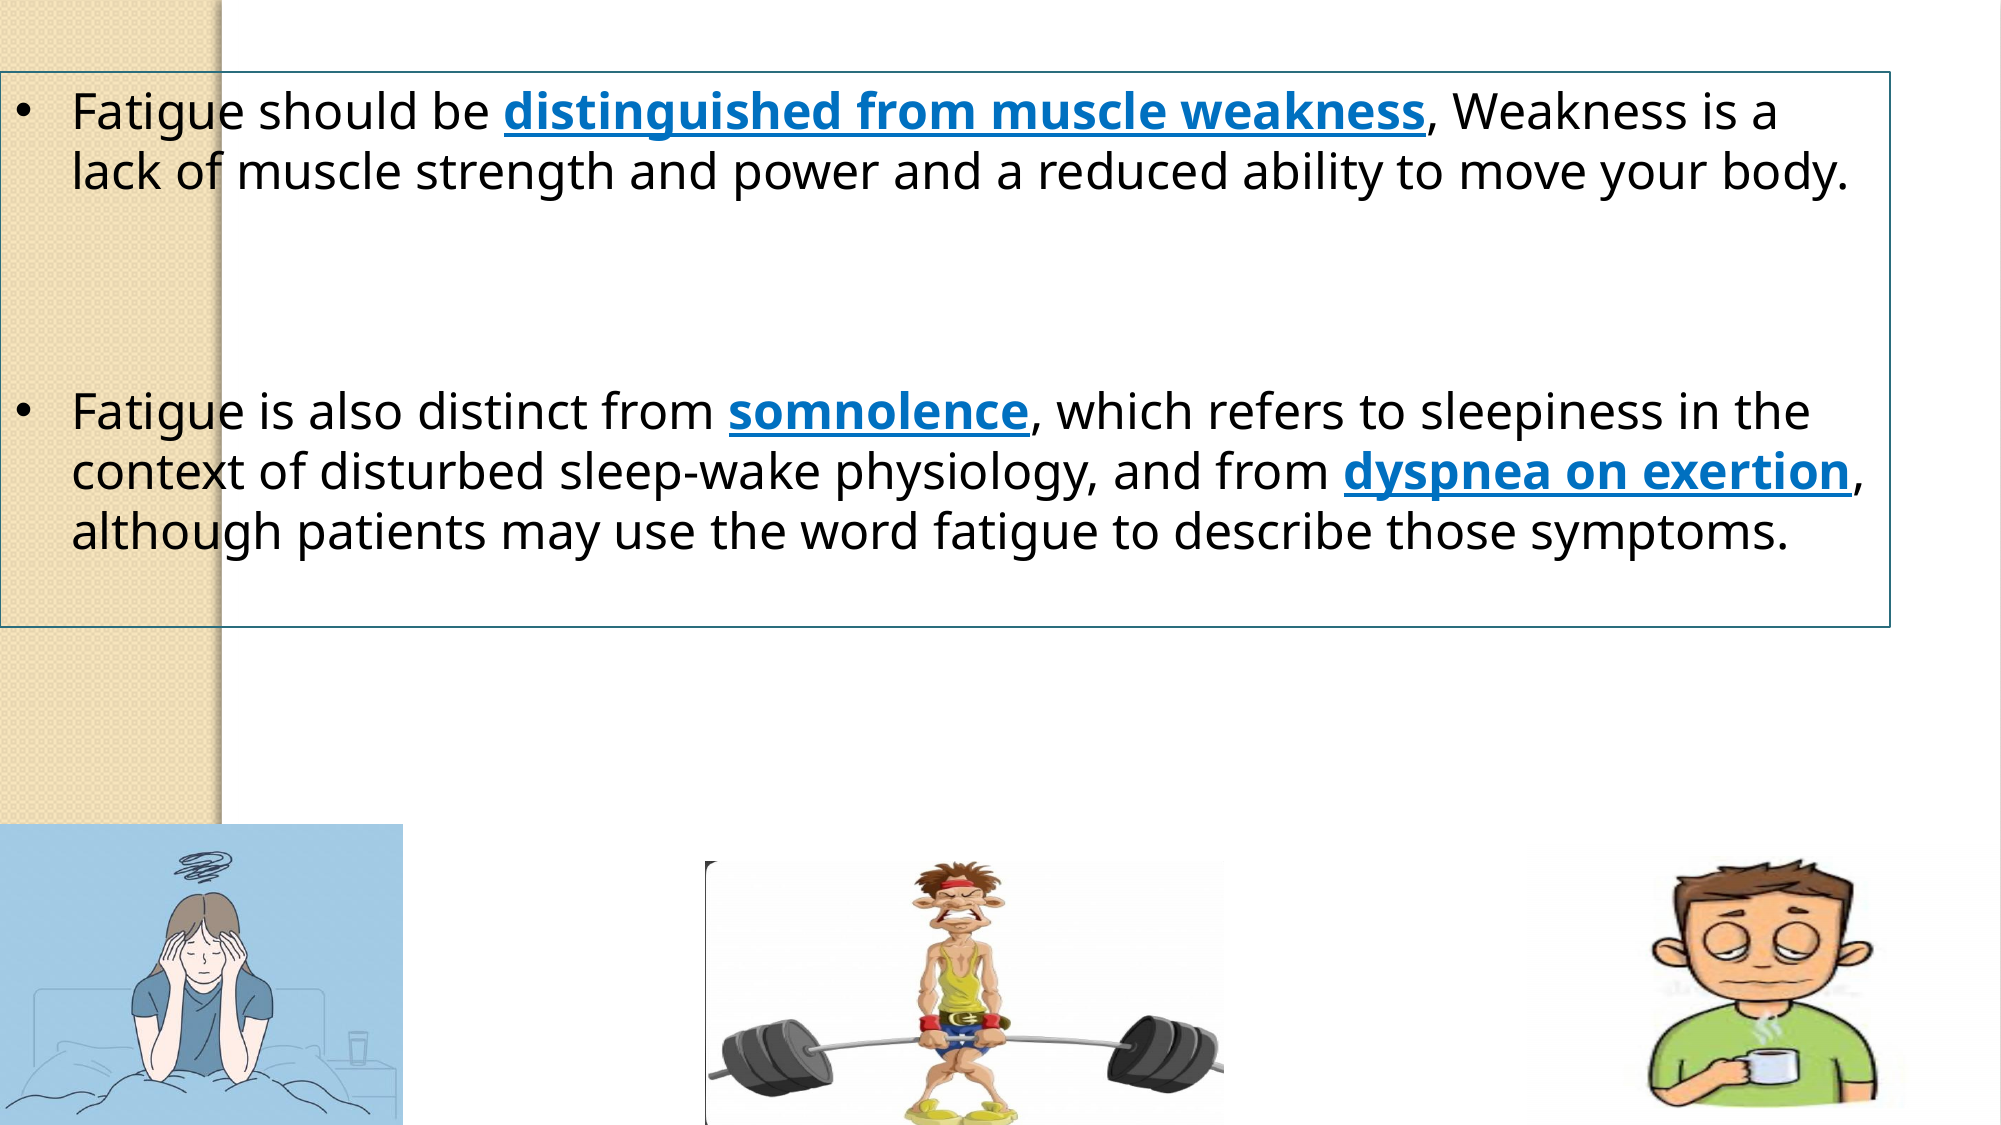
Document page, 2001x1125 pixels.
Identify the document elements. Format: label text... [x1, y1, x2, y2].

picture [1527, 843, 2000, 1125]
picture [0, 824, 404, 1125]
text_box Fatigue should be distinguished from muscle weakness, Weakness is a lack of muscle strength and power and a reduced ability to move your body. Fatigue is also distinct from somnolence, which refers to sleepiness in the context of disturbed sleep-wake physiology, and from dyspnea on exertion, although patients may use the word fatigue to describe those symptoms. [0, 71, 1890, 627]
picture [705, 861, 1224, 1125]
